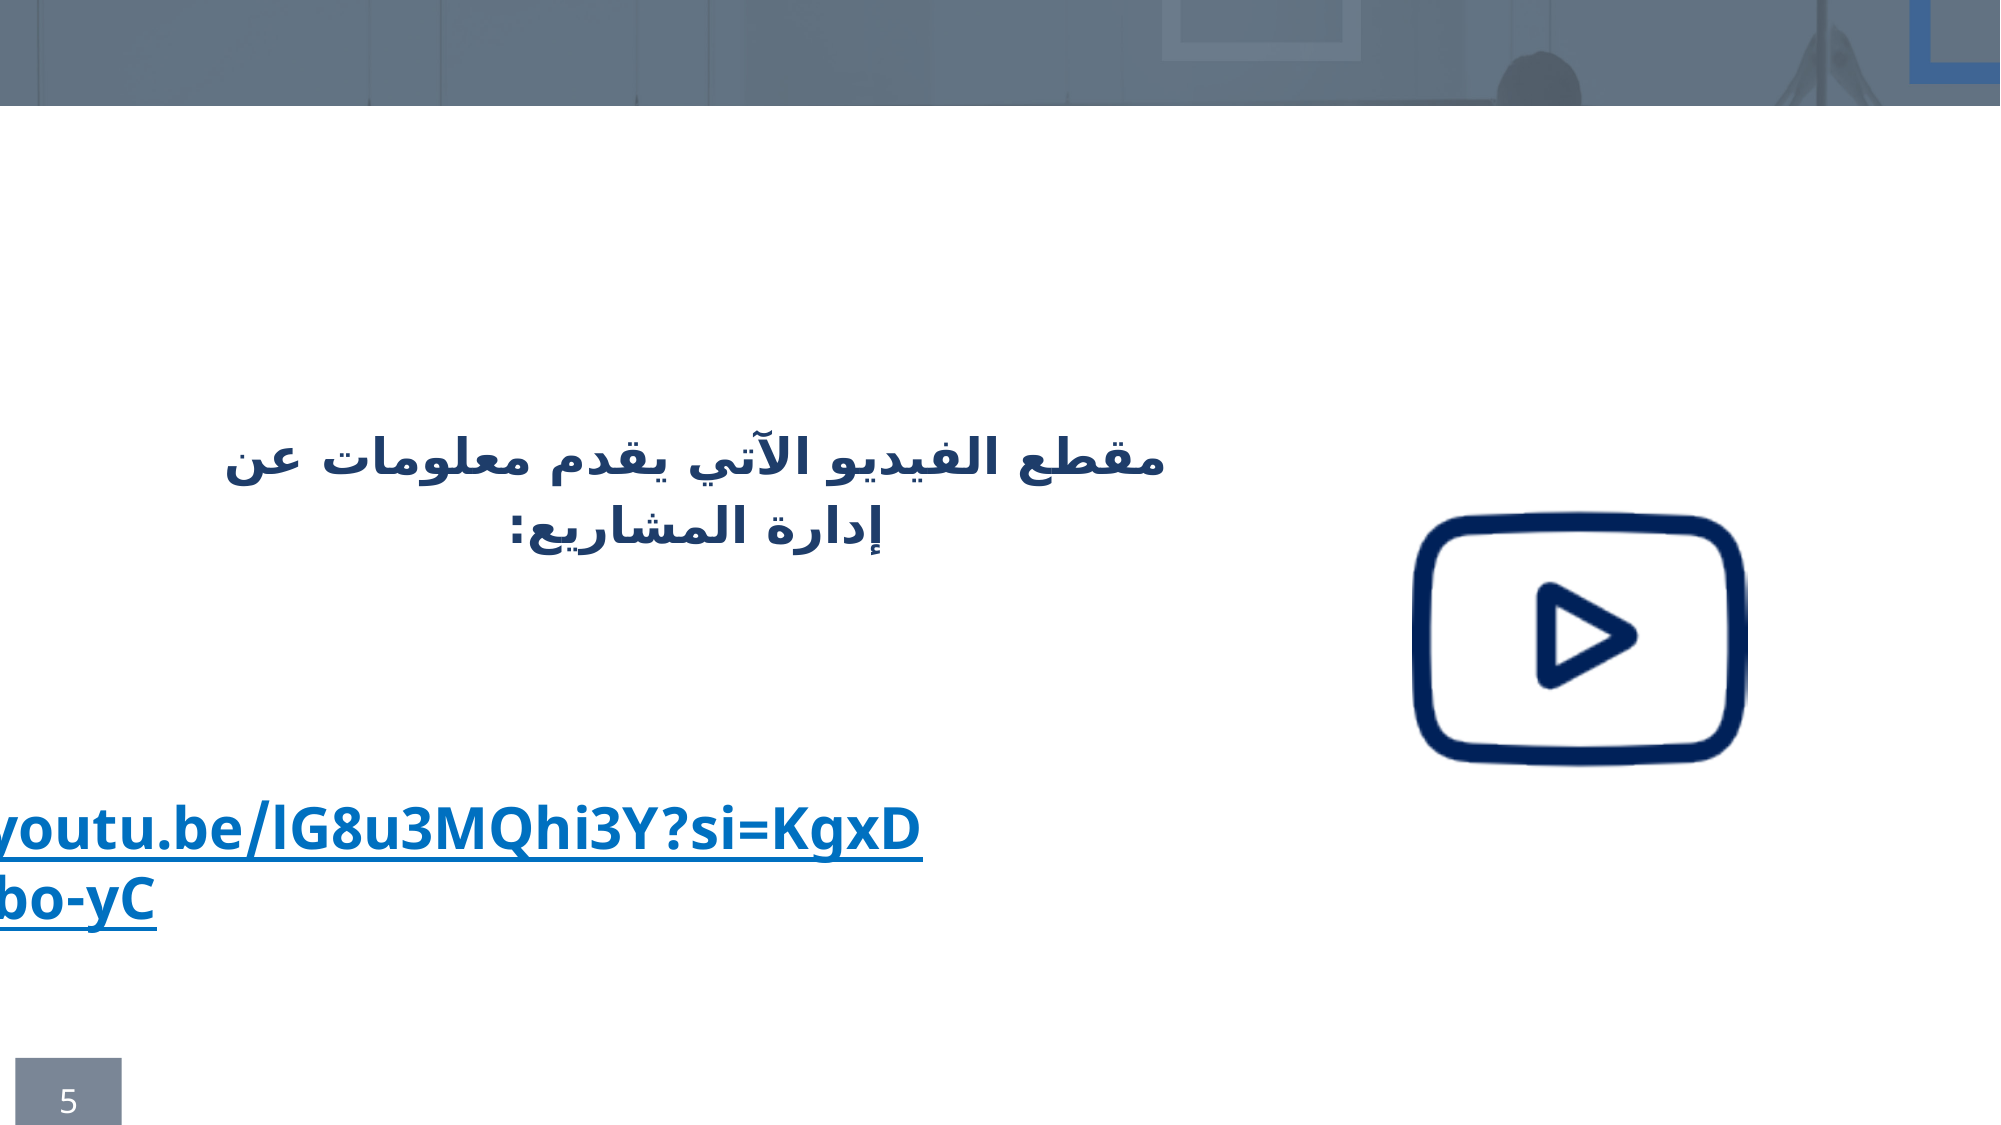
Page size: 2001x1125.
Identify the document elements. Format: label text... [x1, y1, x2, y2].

text_box https://youtu.be/lG8u3MQhi3Y?si=KgxDRoIiMOJbo-yC [123, 772, 1338, 875]
text_box مقطع الفيديو الآتي يقدم معلومات عن إدارة المشاريع: [196, 407, 1196, 561]
picture [0, 0, 2000, 106]
picture [1412, 471, 1748, 808]
